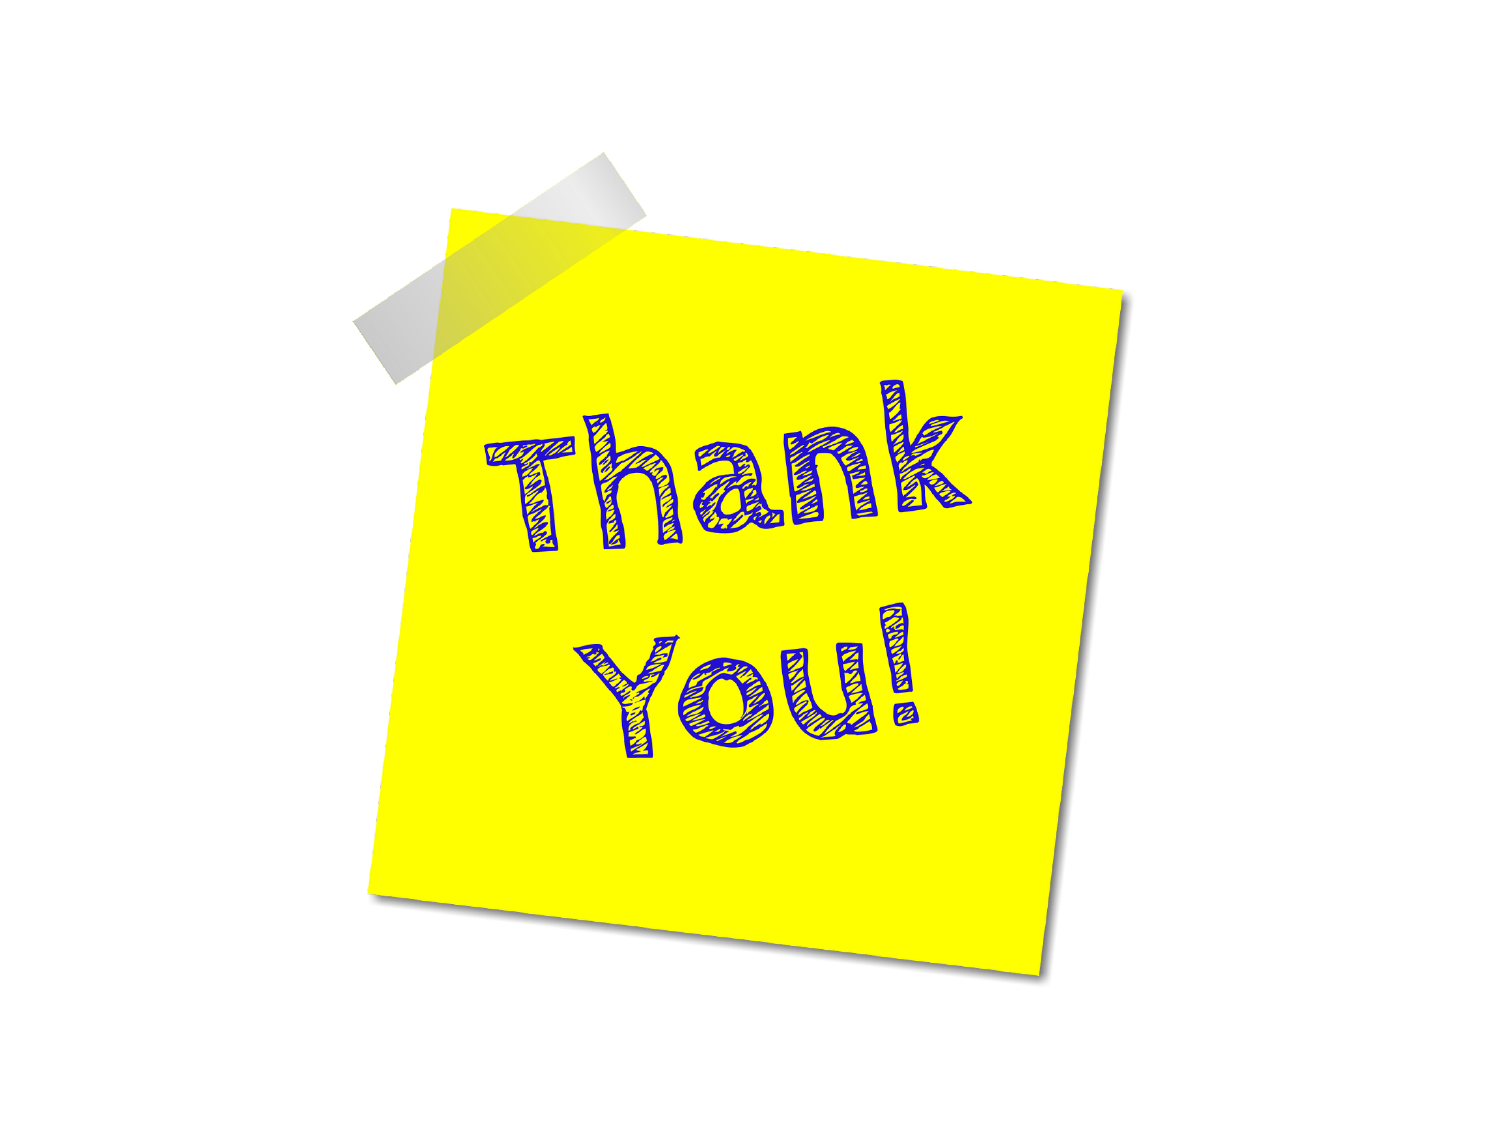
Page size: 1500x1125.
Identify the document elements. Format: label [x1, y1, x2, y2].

picture [286, 82, 1214, 1043]
